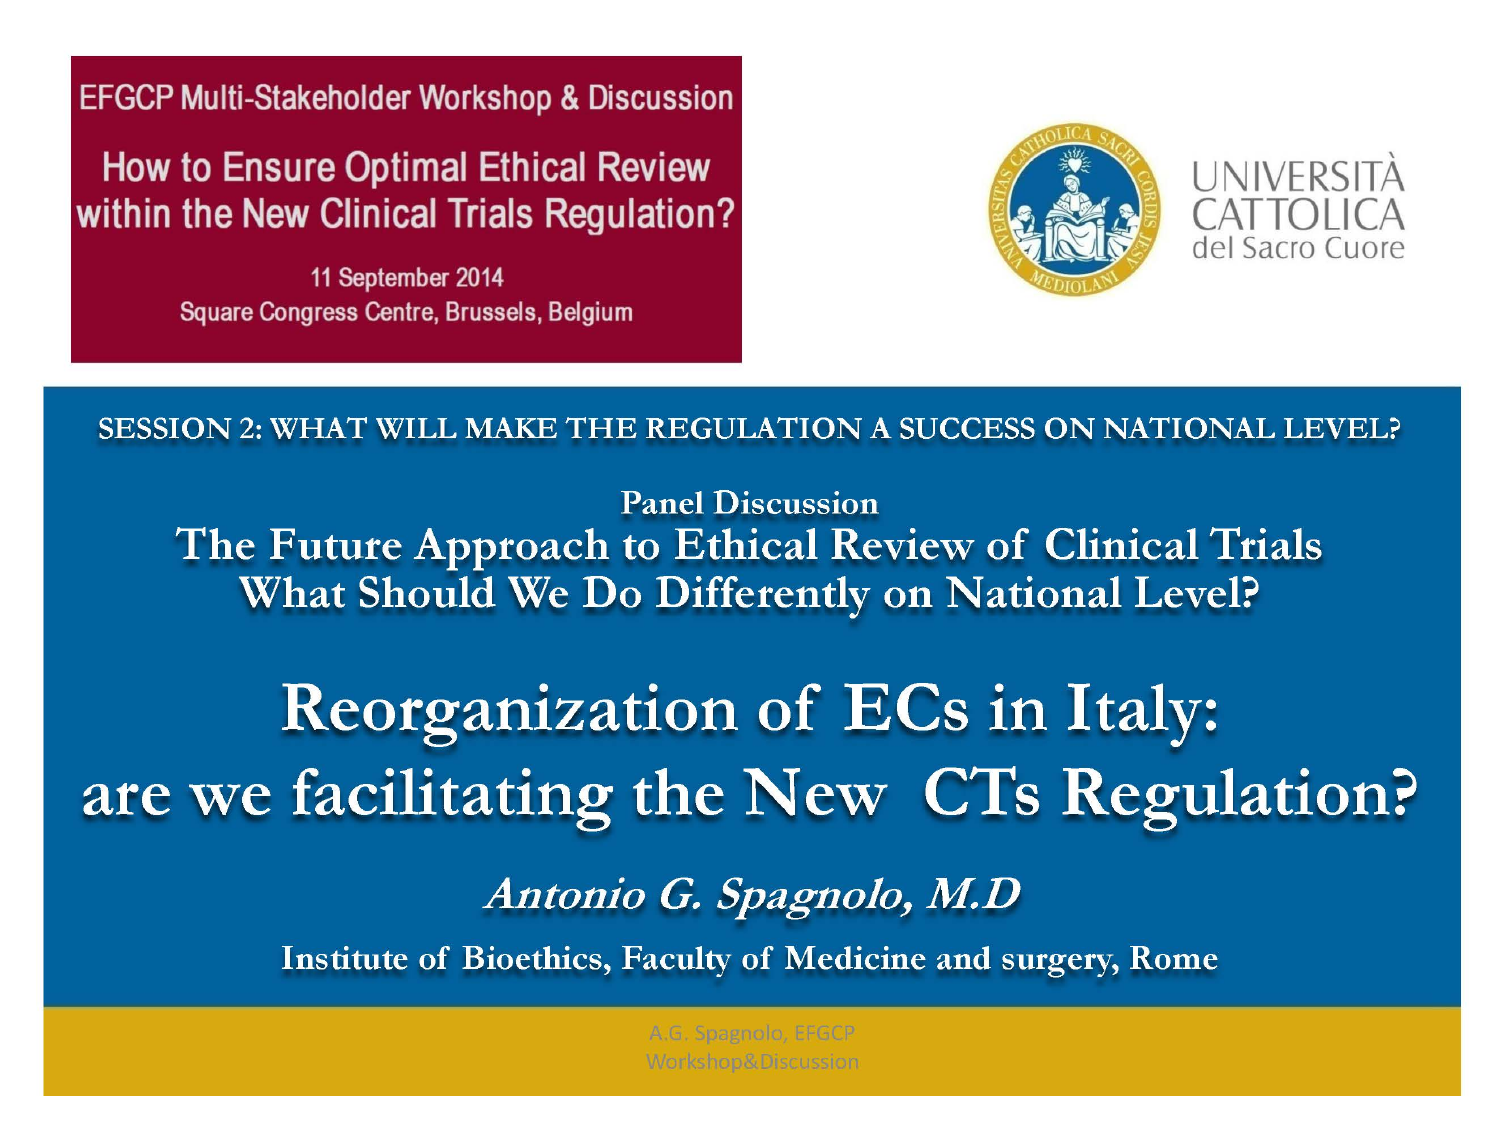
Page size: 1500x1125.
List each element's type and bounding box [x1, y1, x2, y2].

text_box [0, 0, 1500, 1125]
